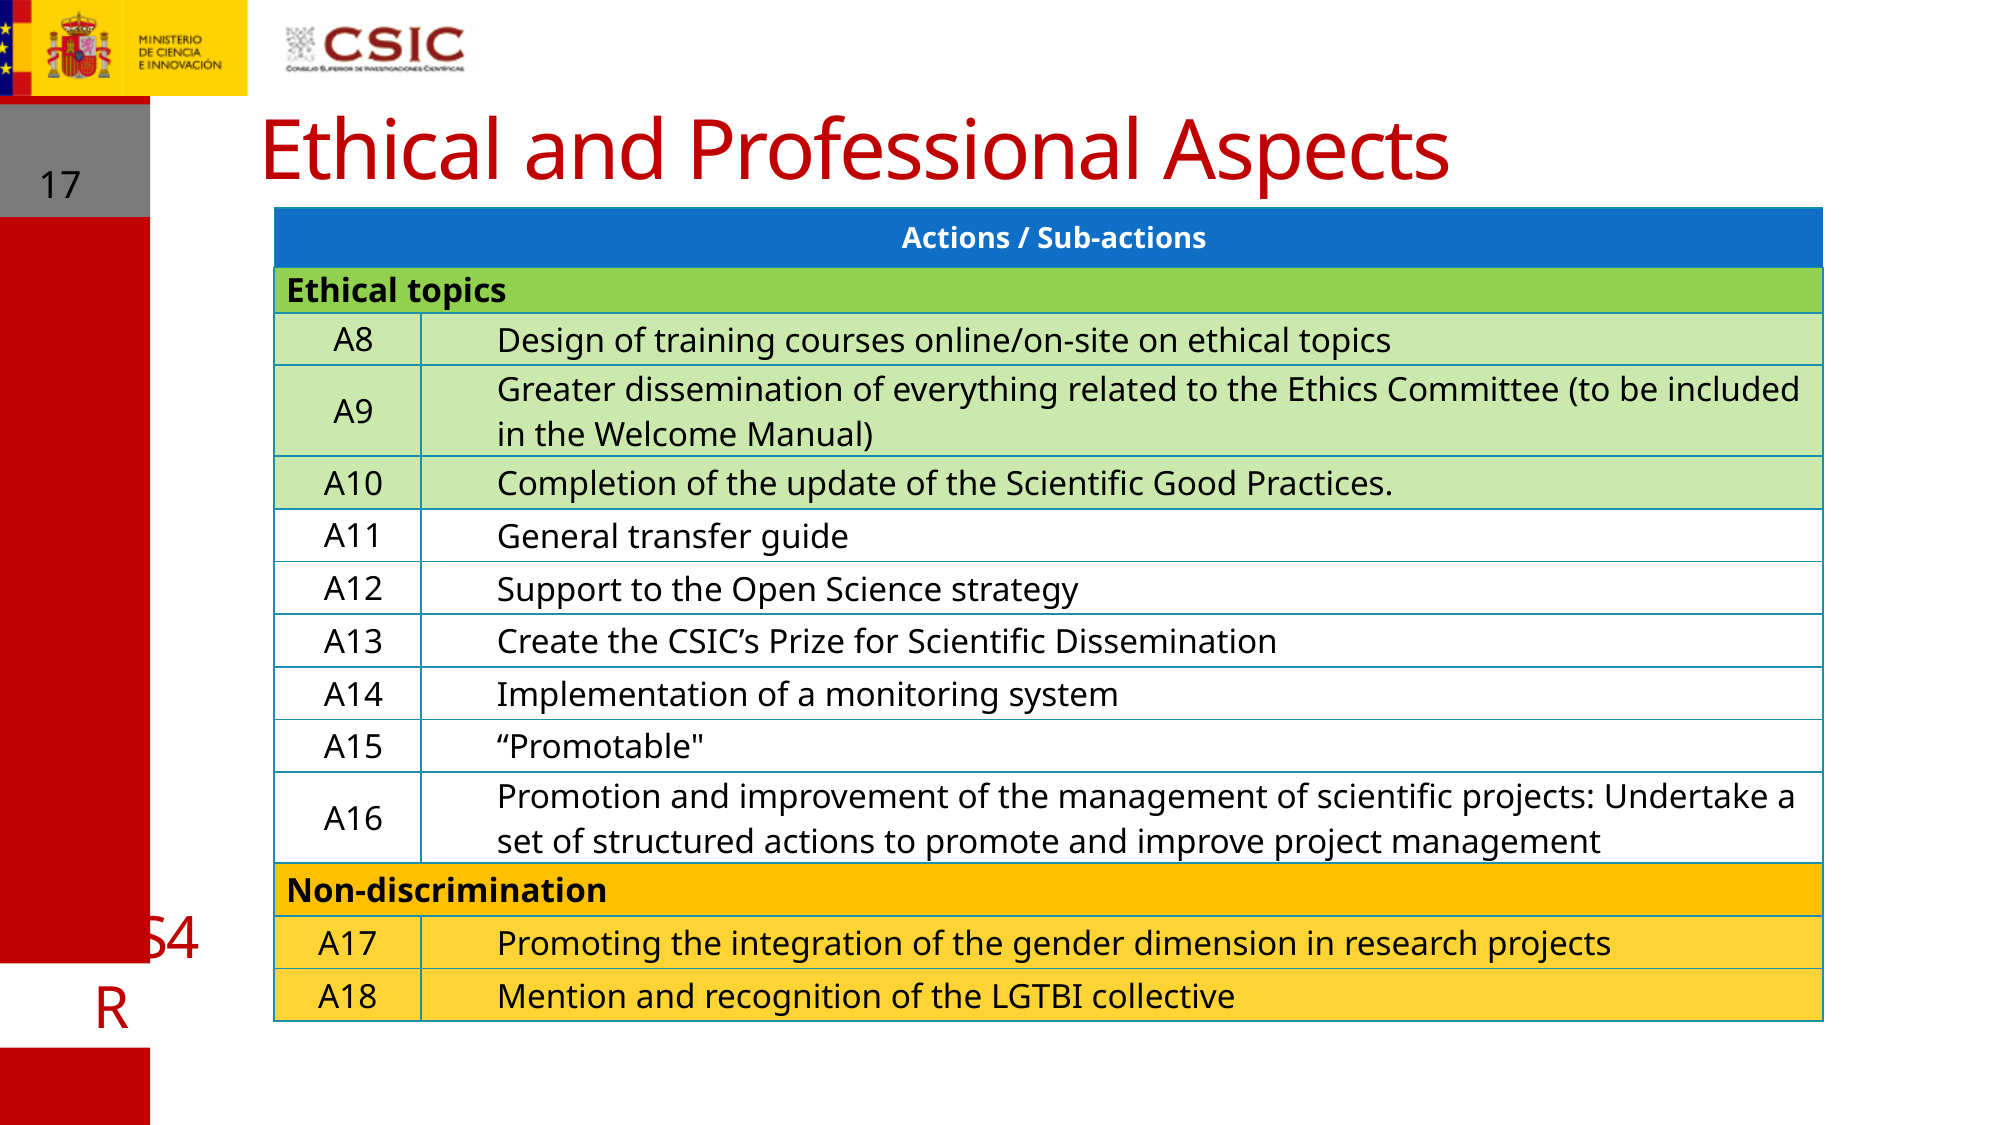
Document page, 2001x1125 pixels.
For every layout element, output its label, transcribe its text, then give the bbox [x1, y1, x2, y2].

table_cell A13 [275, 615, 420, 666]
table_cell A12 [275, 562, 420, 613]
table_cell A8 [275, 314, 420, 364]
table_cell Completion of the update of the Scientific Good Practices. [422, 457, 1822, 508]
text_box #HRS4R [0, 963, 224, 1048]
table_cell A16 [275, 773, 420, 862]
table_cell Promotion and improvement of the management of scientific projects: Undertake a set of structured actions to promote and improve project management [422, 773, 1822, 862]
table_cell Promoting the integration of the gender dimension in research projects [422, 917, 1822, 968]
table_cell Create the CSIC’s Prize for Scientific Dissemination [422, 615, 1822, 666]
table_cell A9 [275, 366, 420, 455]
table_cell A18 [275, 969, 420, 1020]
table_cell Ethical topics [275, 268, 1822, 312]
table_cell A14 [275, 668, 420, 719]
table_cell Mention and recognition of the LGTBI collective [422, 969, 1822, 1020]
picture [0, 0, 484, 96]
table_cell Design of training courses online/on-site on ethical topics [422, 314, 1822, 364]
table_cell “Promotable" [422, 720, 1822, 771]
slide_number 17 [20, 149, 141, 216]
table_cell Greater dissemination of everything related to the Ethics Committee (to be included in the Welcome Manual) [422, 366, 1822, 455]
table_cell Implementation of a monitoring system [422, 668, 1822, 719]
table_header Actions / Sub-actions [275, 223, 1823, 267]
table_cell Non-discrimination [275, 864, 1822, 915]
text_box Ethical and Professional Aspects [244, 88, 1944, 223]
table_cell A11 [275, 510, 420, 561]
table_cell A15 [275, 720, 420, 771]
table_cell Support to the Open Science strategy [422, 562, 1822, 613]
table_cell General transfer guide [422, 510, 1822, 561]
table_cell A10 [275, 457, 420, 508]
table_cell A17 [275, 917, 420, 968]
